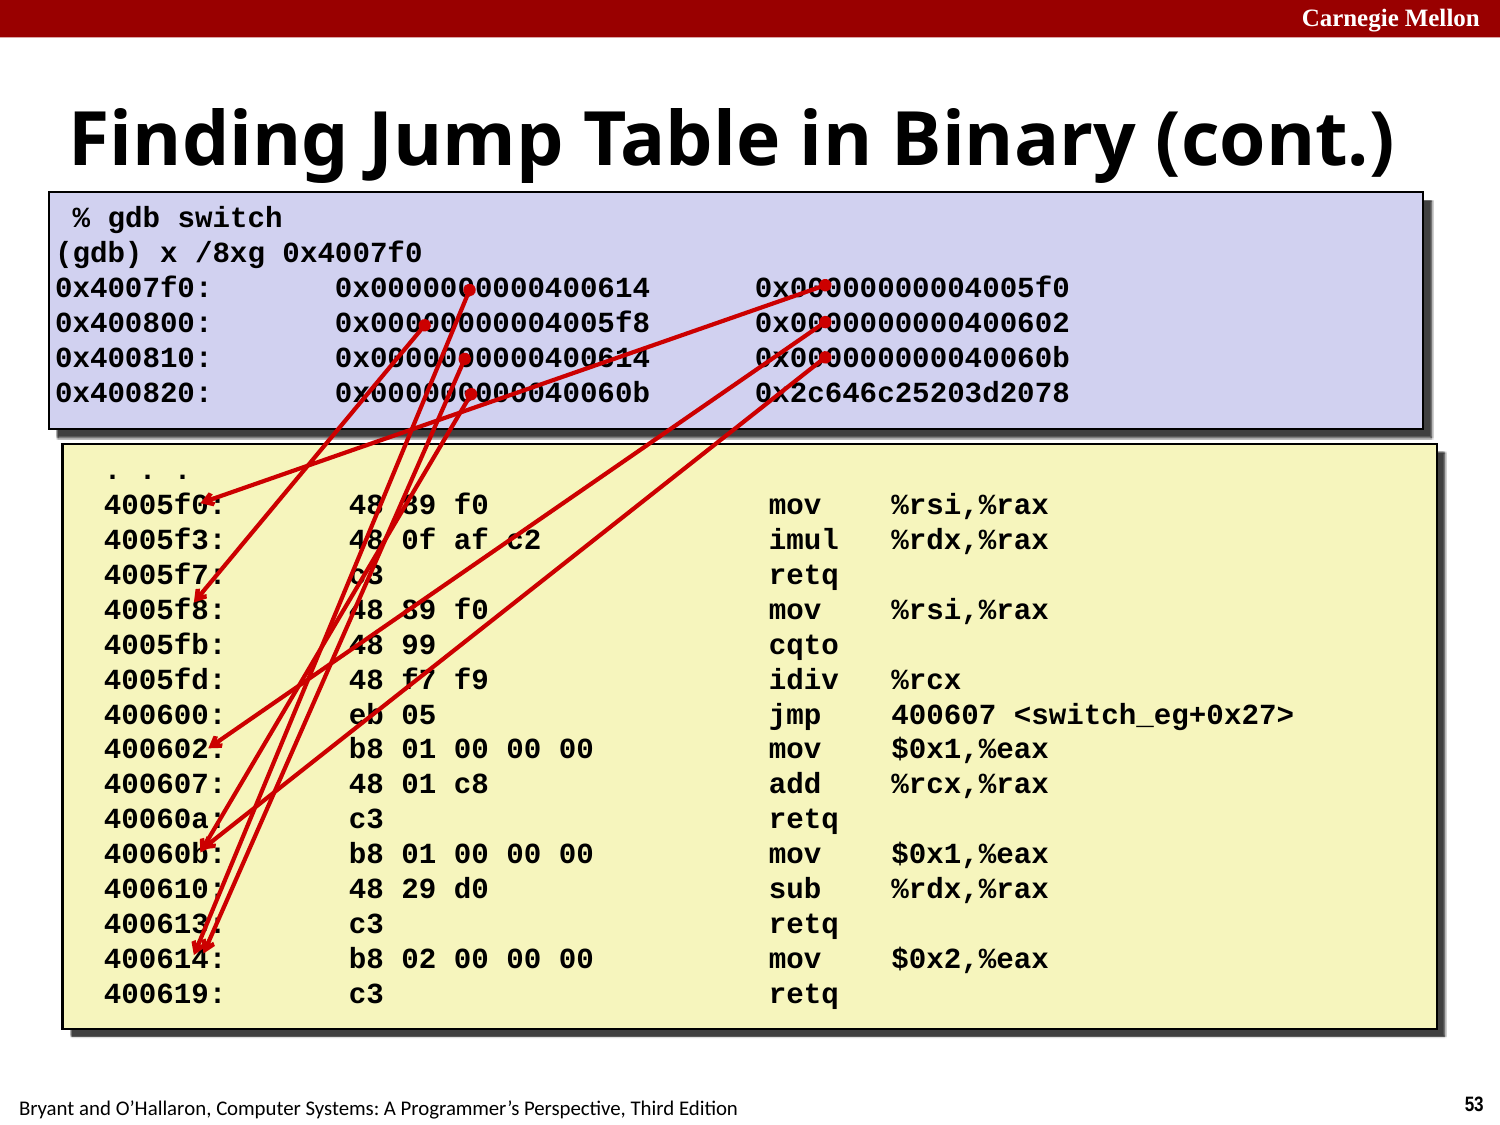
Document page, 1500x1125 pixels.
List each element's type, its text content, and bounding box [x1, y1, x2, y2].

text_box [203, 861, 465, 954]
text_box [200, 284, 826, 356]
text_box . . . 4005f0: 48 89 f0 mov %rsi,%rax 4005f3: 48 0f af c2 imul %rdx,%rax 4005f7: c3 retq 4005f8: 48 89 f0 mov %rsi,%rax 4005fb: 48 99 cqto 4005fd: 48 f7 f9 idiv %rcx 400600: eb 05 jmp 400607 <switch_eg+0x27> 400602: b8 01 00 00 00 mov $0x1,%eax 400607: 48 01 c8 add %rcx,%rax 40060a: c3 retq 40060b: b8 01 00 00 00 mov $0x1,%eax 400610: 48 29 d0 sub %rdx,%rax 400613: c3 retq 400614: b8 02 00 00 00 mov $0x2,%eax 400619: c3 retq [62, 443, 1437, 1029]
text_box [208, 321, 826, 357]
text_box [201, 357, 826, 850]
title Finding Jump Table in Binary (cont.) [62, 41, 1438, 230]
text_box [193, 508, 199, 956]
text_box % gdb switch (gdb) x /8xg 0x4007f0 0x4007f0: 0x0000000000400614 0x00000000004005f0 0x400800: 0x00000000004005f8 0x0000000000400602 0x400810: 0x0000000000400614 0x000000000040060b 0x400820: 0x000000000040060b 0x2c646c25203d2078 [49, 192, 1424, 430]
